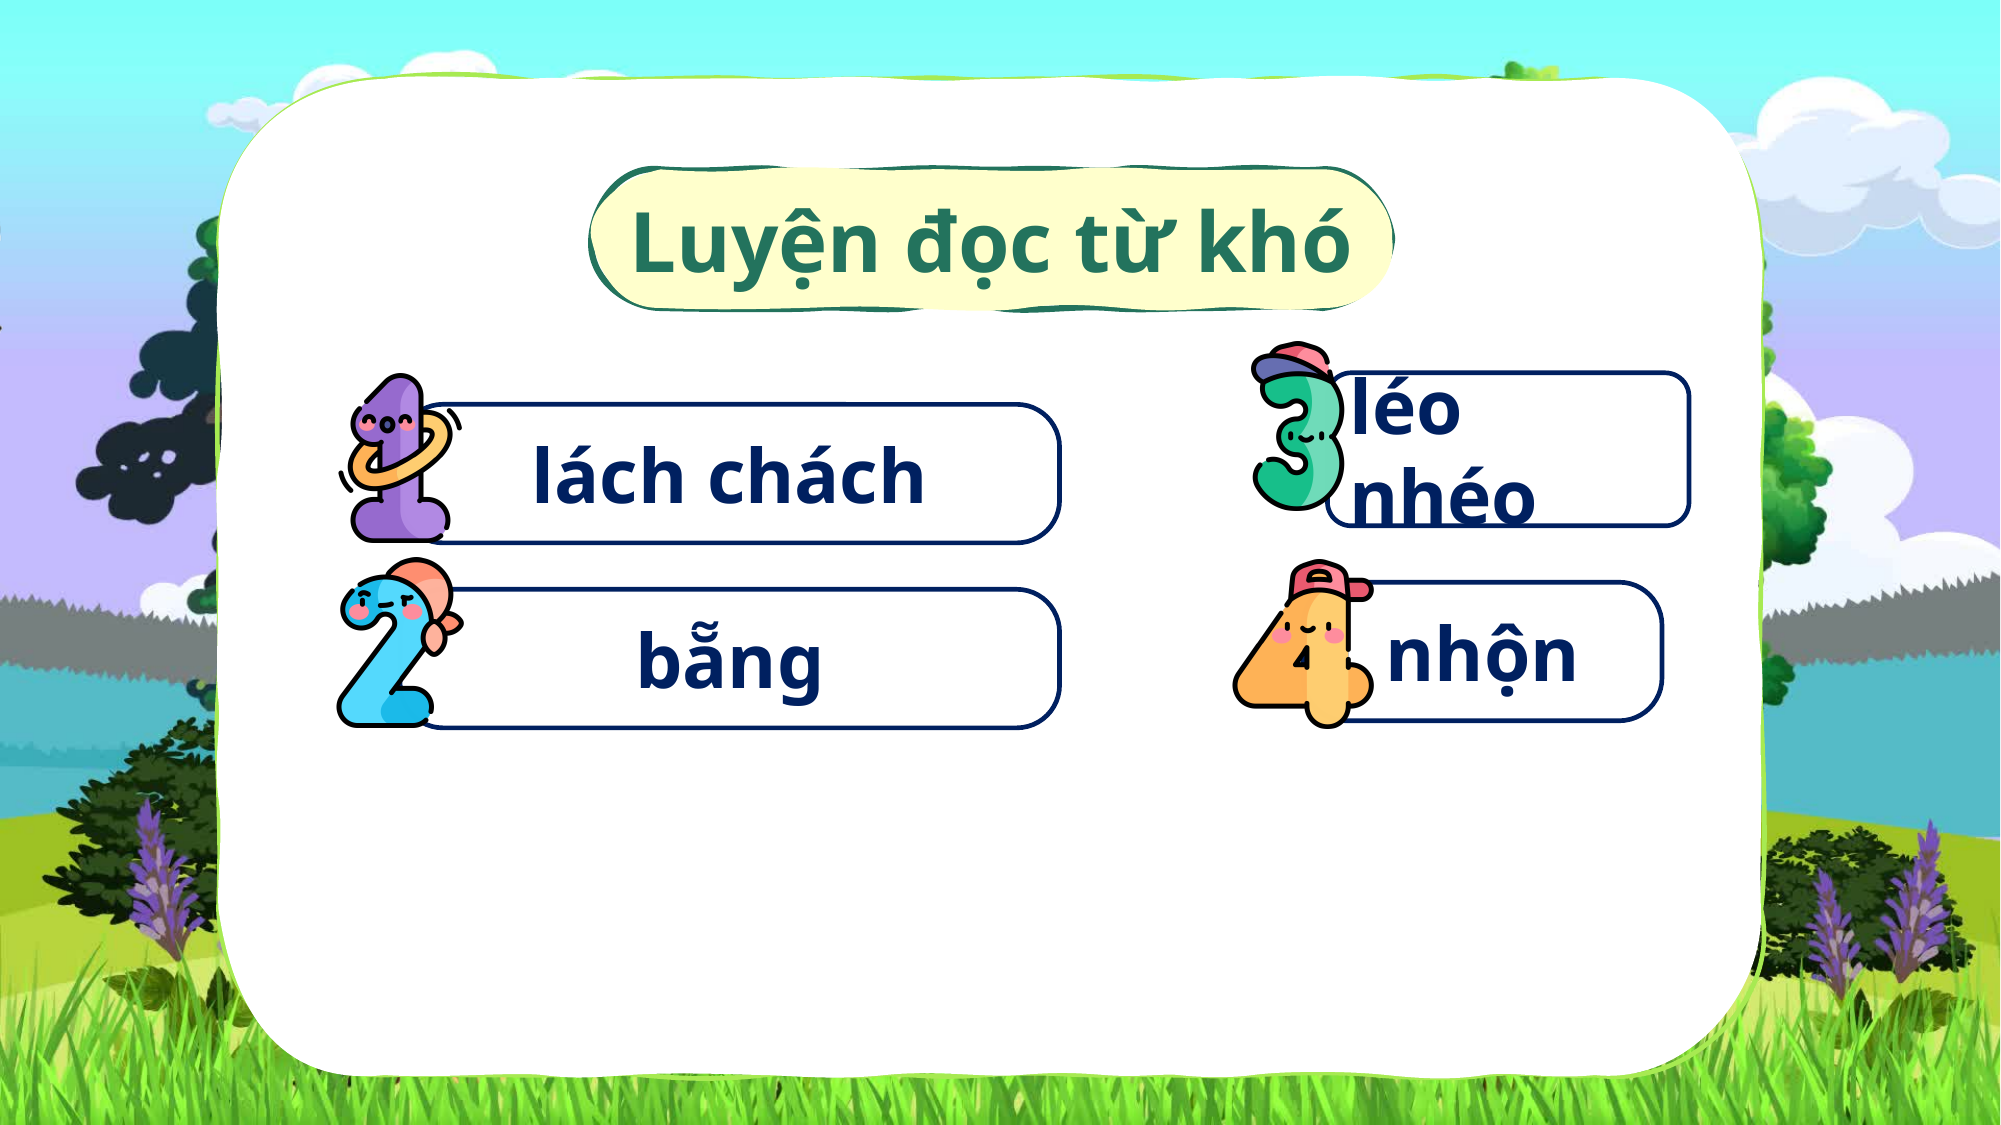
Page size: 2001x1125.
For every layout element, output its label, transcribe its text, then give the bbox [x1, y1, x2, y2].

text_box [315, 373, 1060, 543]
text_box Luyện đọc từ khó [590, 167, 1394, 311]
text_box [1212, 341, 1690, 526]
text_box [1218, 559, 1662, 729]
text_box [215, 73, 1766, 1080]
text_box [315, 557, 1060, 728]
picture [0, 0, 2001, 1125]
